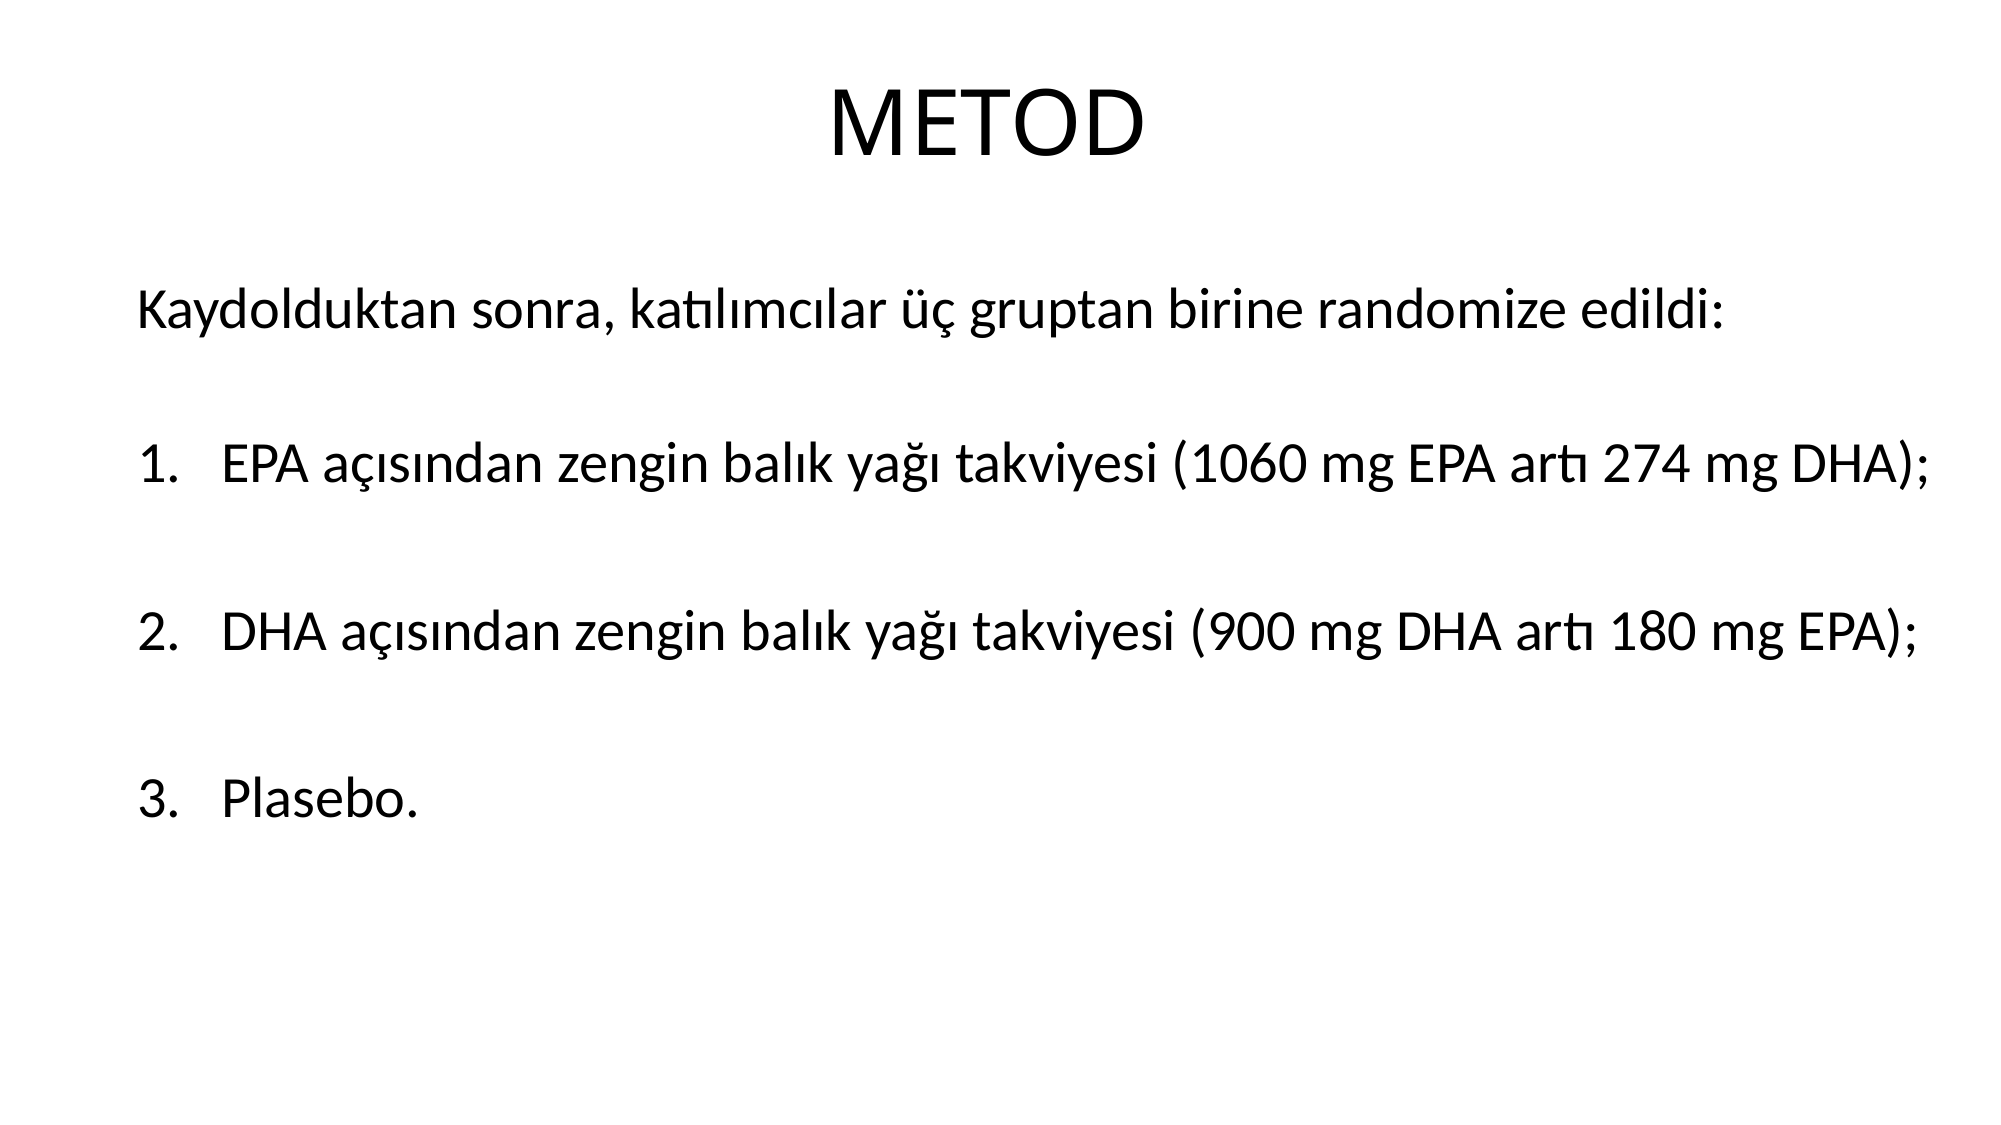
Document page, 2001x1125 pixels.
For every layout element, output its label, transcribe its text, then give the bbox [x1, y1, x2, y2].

list Kaydolduktan sonra, katılımcılar üç gruptan birine randomize edildi: EPA açısından zengin balık yağı takviyesi (1060 mg EPA artı 274 mg DHA); DHA açısından zengin balık yağı takviyesi (900 mg DHA artı 180 mg EPA); Plasebo. [122, 271, 2000, 985]
title METOD [137, 59, 1863, 192]
